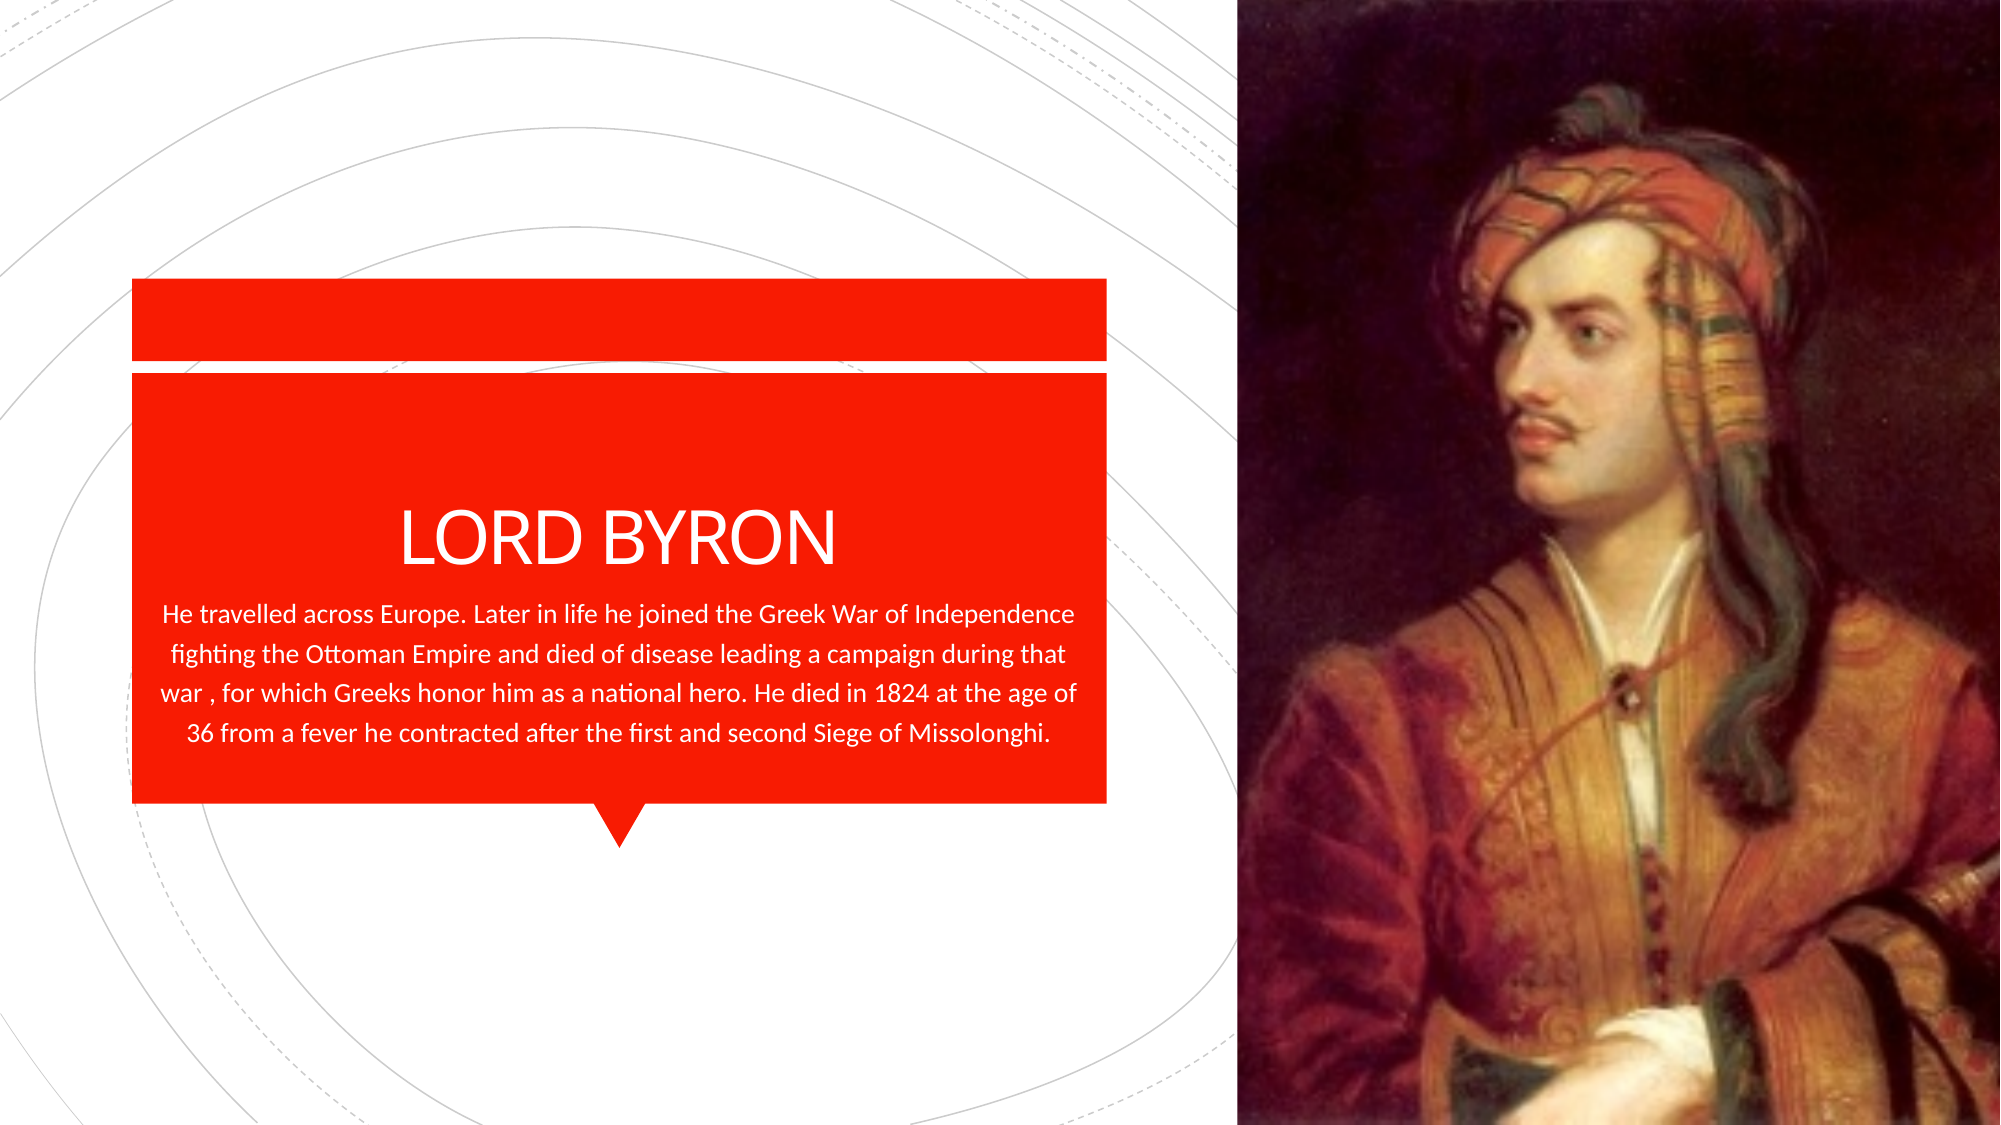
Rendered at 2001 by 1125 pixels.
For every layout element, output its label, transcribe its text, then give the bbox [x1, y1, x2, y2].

list He travelled across Europe. Later in life he joined the Greek War of Independence fighting the Ottoman Empire and died of disease leading a campaign during that war , for which Greeks honor him as a national hero. He died in 1824 at the age of 36 from a fever he contracted after the first and second Siege of Missolonghi. [145, 581, 1093, 791]
title LORD BYRON [145, 387, 1093, 581]
picture [1237, 0, 2000, 1125]
